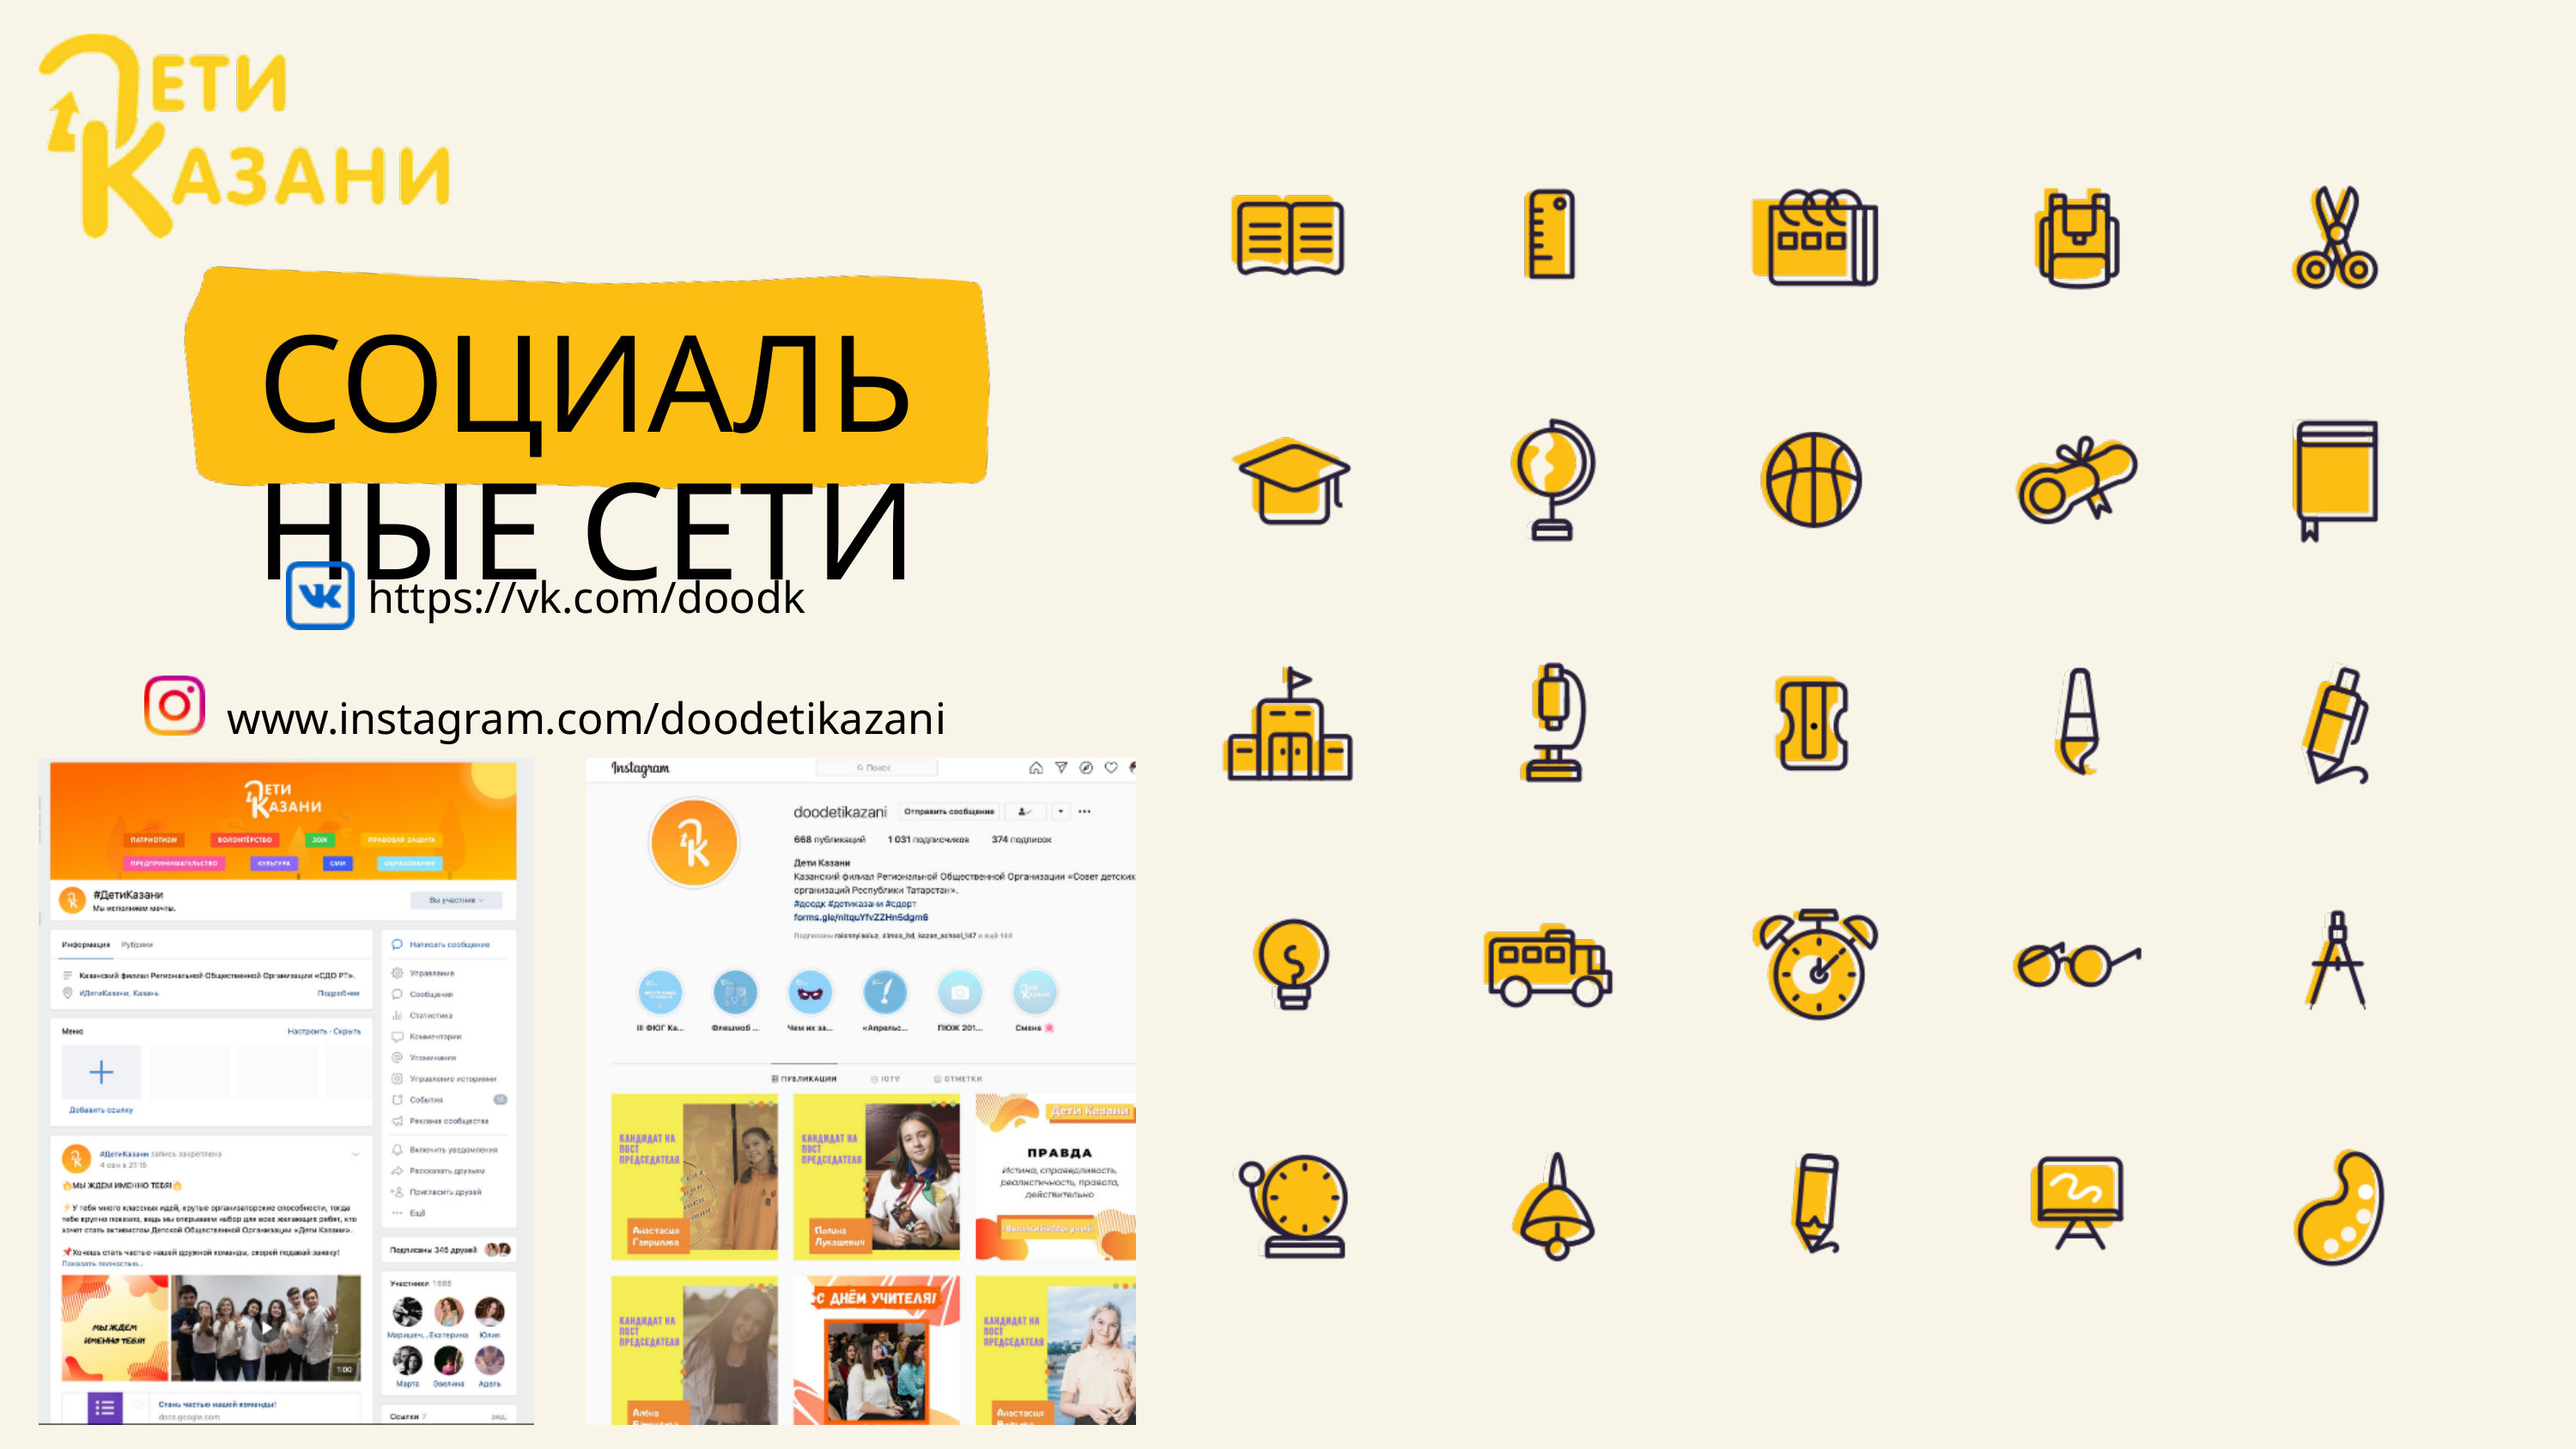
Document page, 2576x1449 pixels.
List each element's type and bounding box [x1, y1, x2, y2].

picture [1720, 628, 1908, 816]
picture [1197, 386, 1384, 574]
picture [1197, 1113, 1384, 1301]
picture [1720, 386, 1908, 574]
picture [1720, 1113, 1908, 1301]
picture [1197, 871, 1384, 1058]
picture [2244, 628, 2432, 816]
picture [2244, 871, 2432, 1058]
picture [1197, 144, 1384, 332]
picture [586, 758, 1136, 1425]
picture [1720, 144, 1908, 332]
picture [2244, 1113, 2432, 1301]
picture [1982, 144, 2170, 332]
picture [2244, 386, 2432, 574]
picture [286, 561, 355, 630]
picture [1459, 628, 1646, 816]
picture [2244, 144, 2432, 332]
picture [38, 758, 534, 1425]
picture [1459, 871, 1646, 1058]
picture [1982, 1113, 2170, 1301]
picture [1982, 871, 2170, 1058]
text_box [86, 225, 1088, 736]
picture [1720, 871, 1908, 1058]
picture [144, 675, 205, 736]
picture [1459, 386, 1646, 574]
picture [1197, 628, 1384, 816]
picture [1982, 386, 2170, 574]
picture [1459, 144, 1646, 332]
picture [1459, 1113, 1646, 1301]
picture [38, 33, 460, 239]
picture [1982, 628, 2170, 816]
